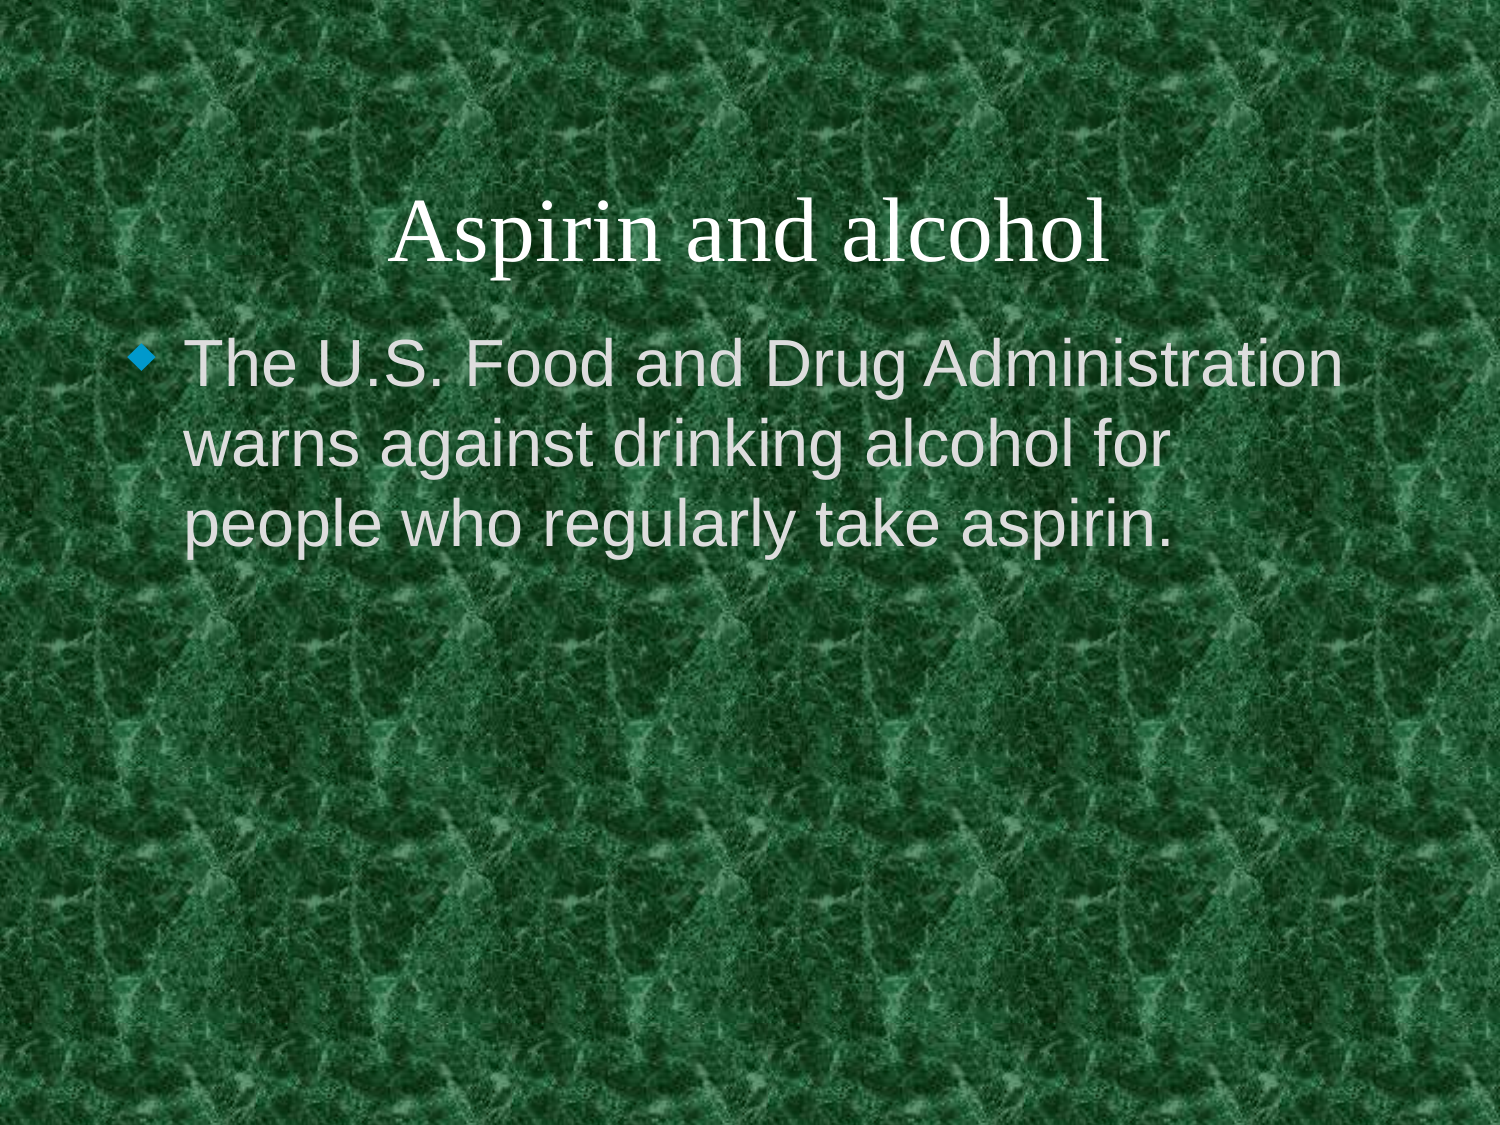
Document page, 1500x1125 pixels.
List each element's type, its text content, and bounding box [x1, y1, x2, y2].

title Aspirin and alcohol [111, 99, 1388, 288]
picture [0, 0, 1500, 1125]
list The U.S. Food and Drug Administration warns against drinking alcohol for people who regularly take aspirin. [111, 311, 1388, 988]
